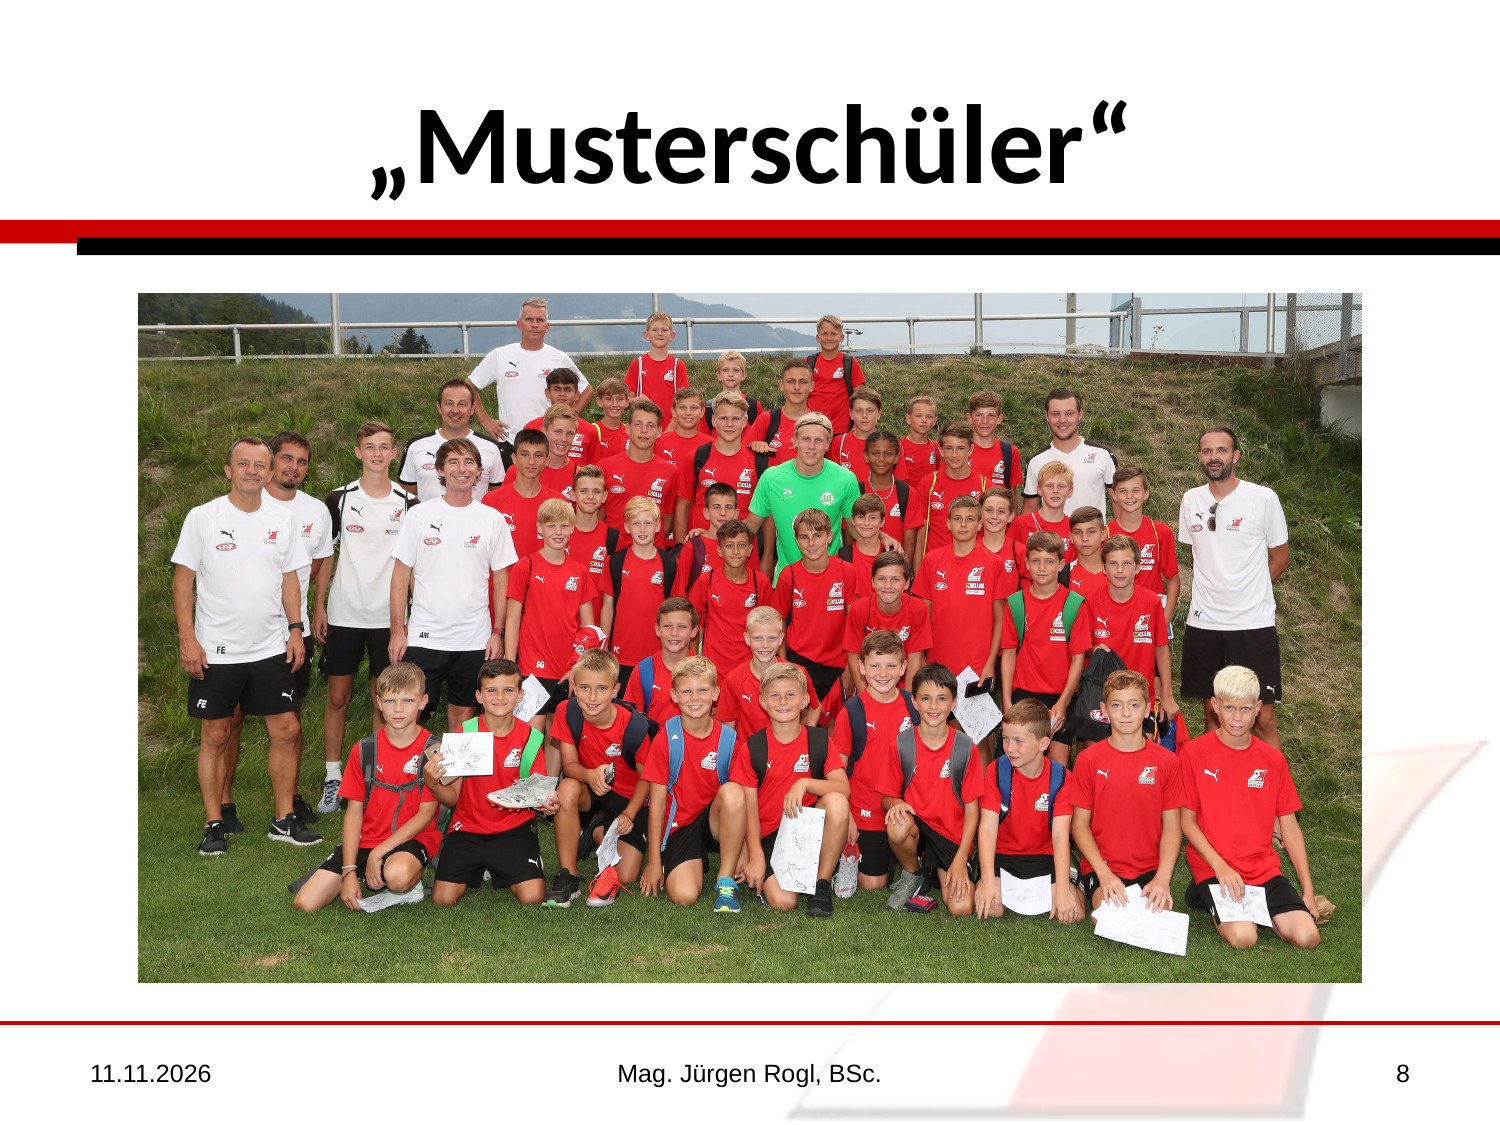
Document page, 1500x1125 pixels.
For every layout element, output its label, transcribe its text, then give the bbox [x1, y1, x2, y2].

title „Musterschüler“ [75, 45, 1425, 233]
slide_number 8 [1074, 1042, 1425, 1103]
picture [138, 293, 1362, 983]
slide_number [75, 1042, 425, 1103]
footer Mag. Jürgen Rogl, BSc. [512, 1042, 988, 1103]
